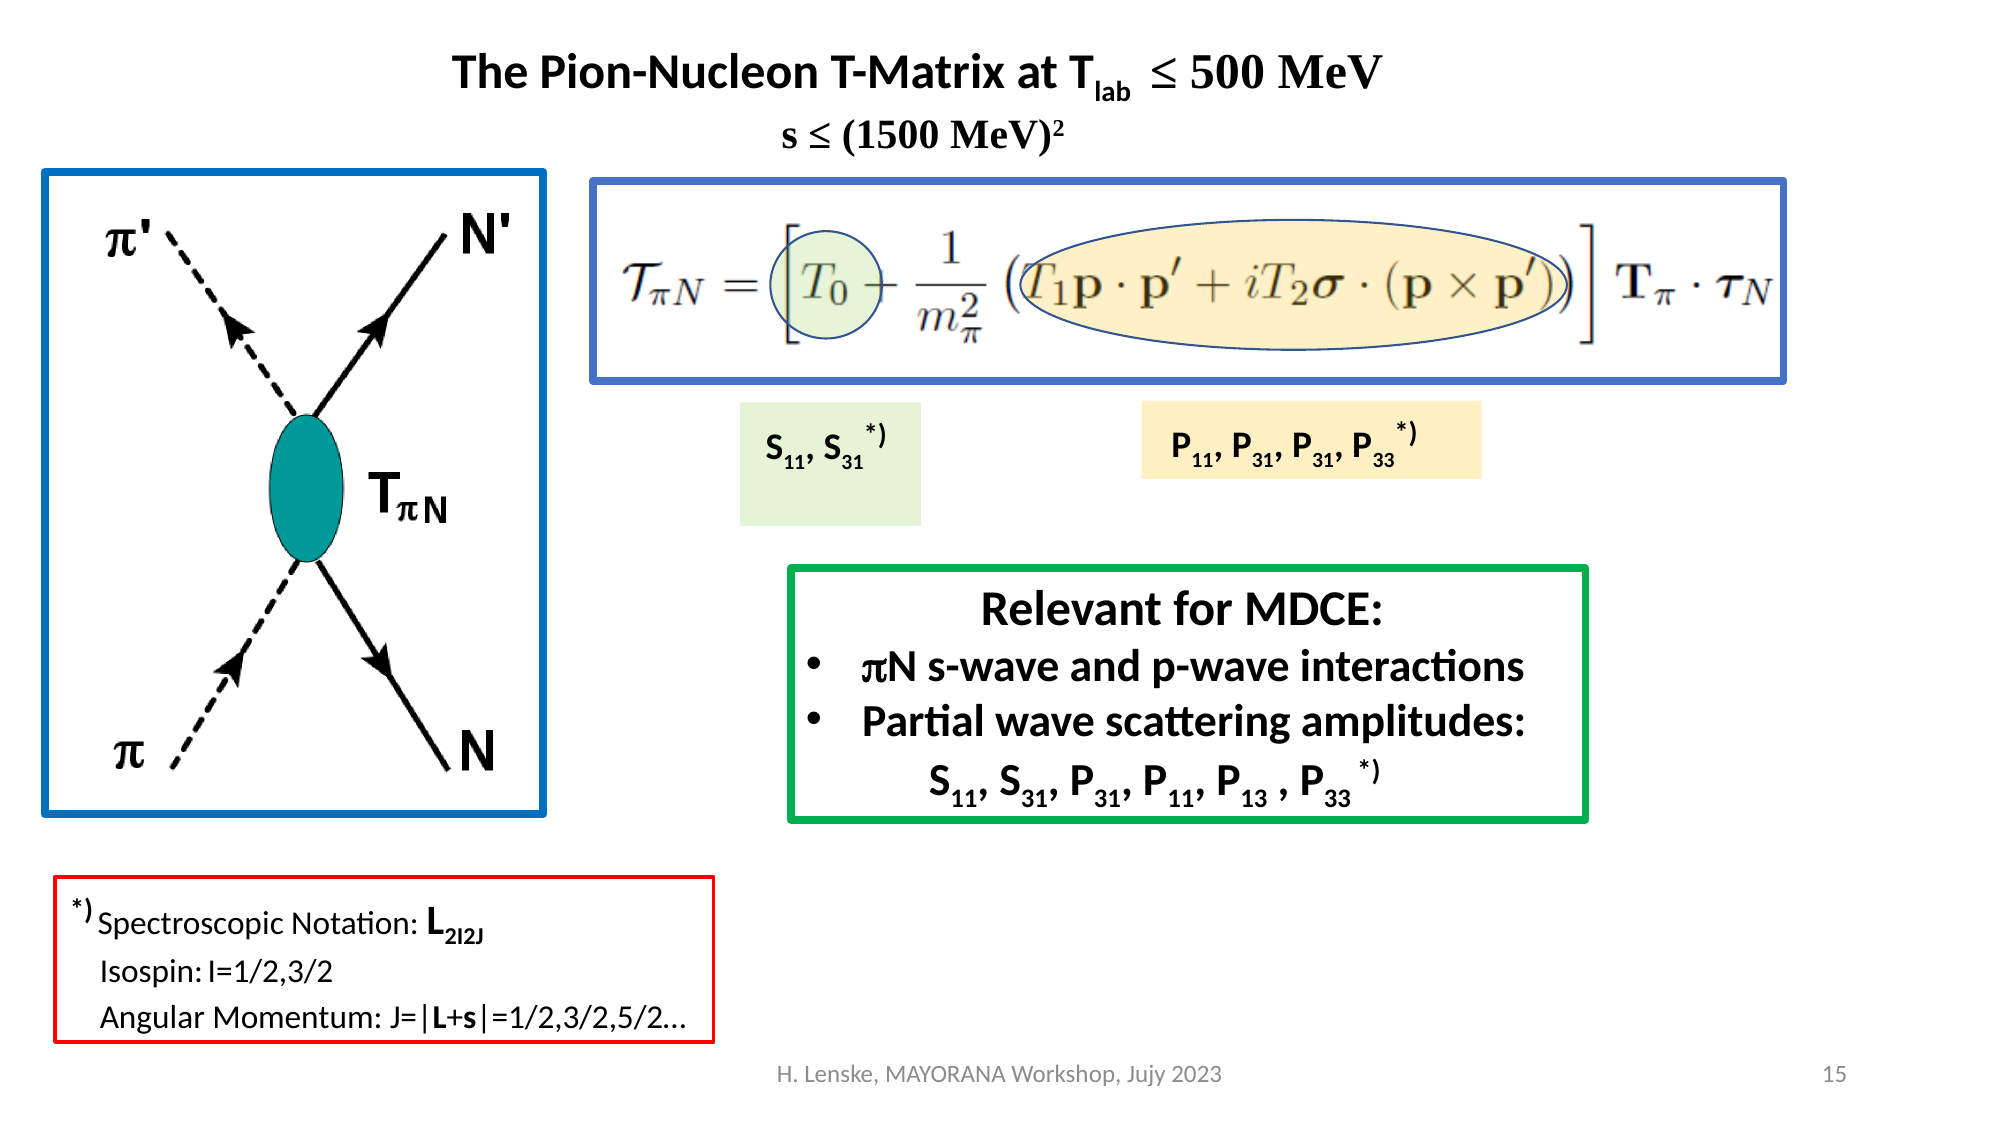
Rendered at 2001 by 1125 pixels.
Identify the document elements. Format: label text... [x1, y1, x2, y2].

text_box P11, P31, P31, P33*) [1141, 400, 1482, 479]
text_box S11, S31*) [740, 402, 921, 526]
picture [596, 184, 1780, 378]
slide_number 15 [1412, 1042, 1863, 1103]
footer H. Lenske, MAYORANA Workshop, Jujy 2023 [662, 1042, 1338, 1103]
text_box Relevant for MDCE: pN s-wave and p-wave interactions Partial wave scattering amplitudes: S11, S31, P31, P11, P13 , P33 *) [791, 568, 1586, 820]
text_box The Pion-Nucleon T-Matrix at Tlab ≤ 500 MeV s ≤ (1500 MeV)2 [184, 31, 1662, 165]
picture [48, 175, 540, 811]
text_box *) Spectroscopic Notation: L2I2J Isospin: I=1/2,3/2 Angular Momentum: J=|L+s|=1/2,3/2,5/2… [54, 876, 714, 1043]
